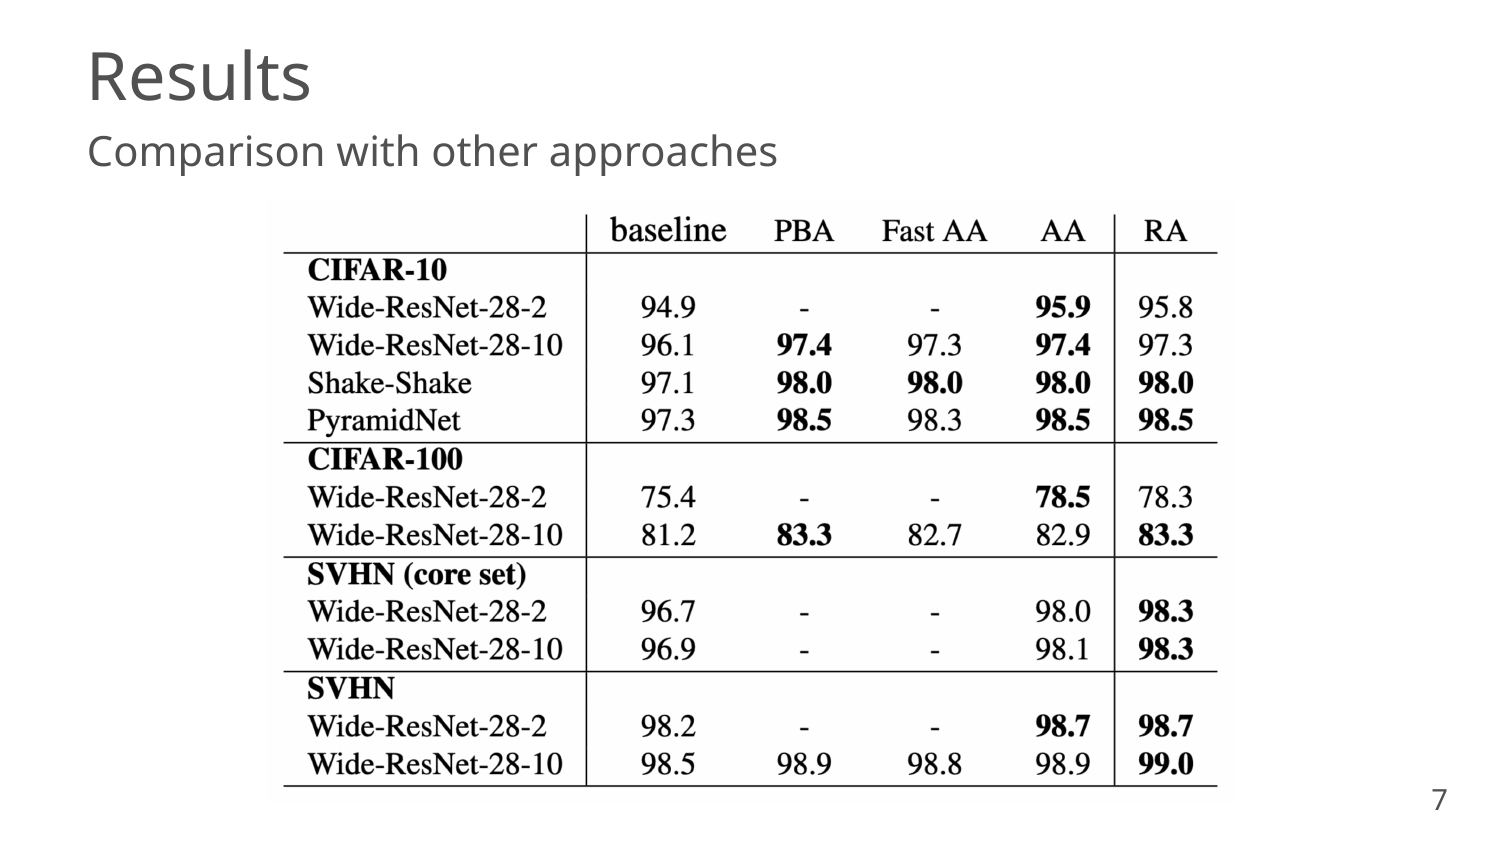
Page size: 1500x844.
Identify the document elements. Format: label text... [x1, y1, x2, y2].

list Results [72, 36, 1428, 122]
picture [266, 199, 1234, 802]
list Comparison with other approaches [72, 122, 1428, 185]
